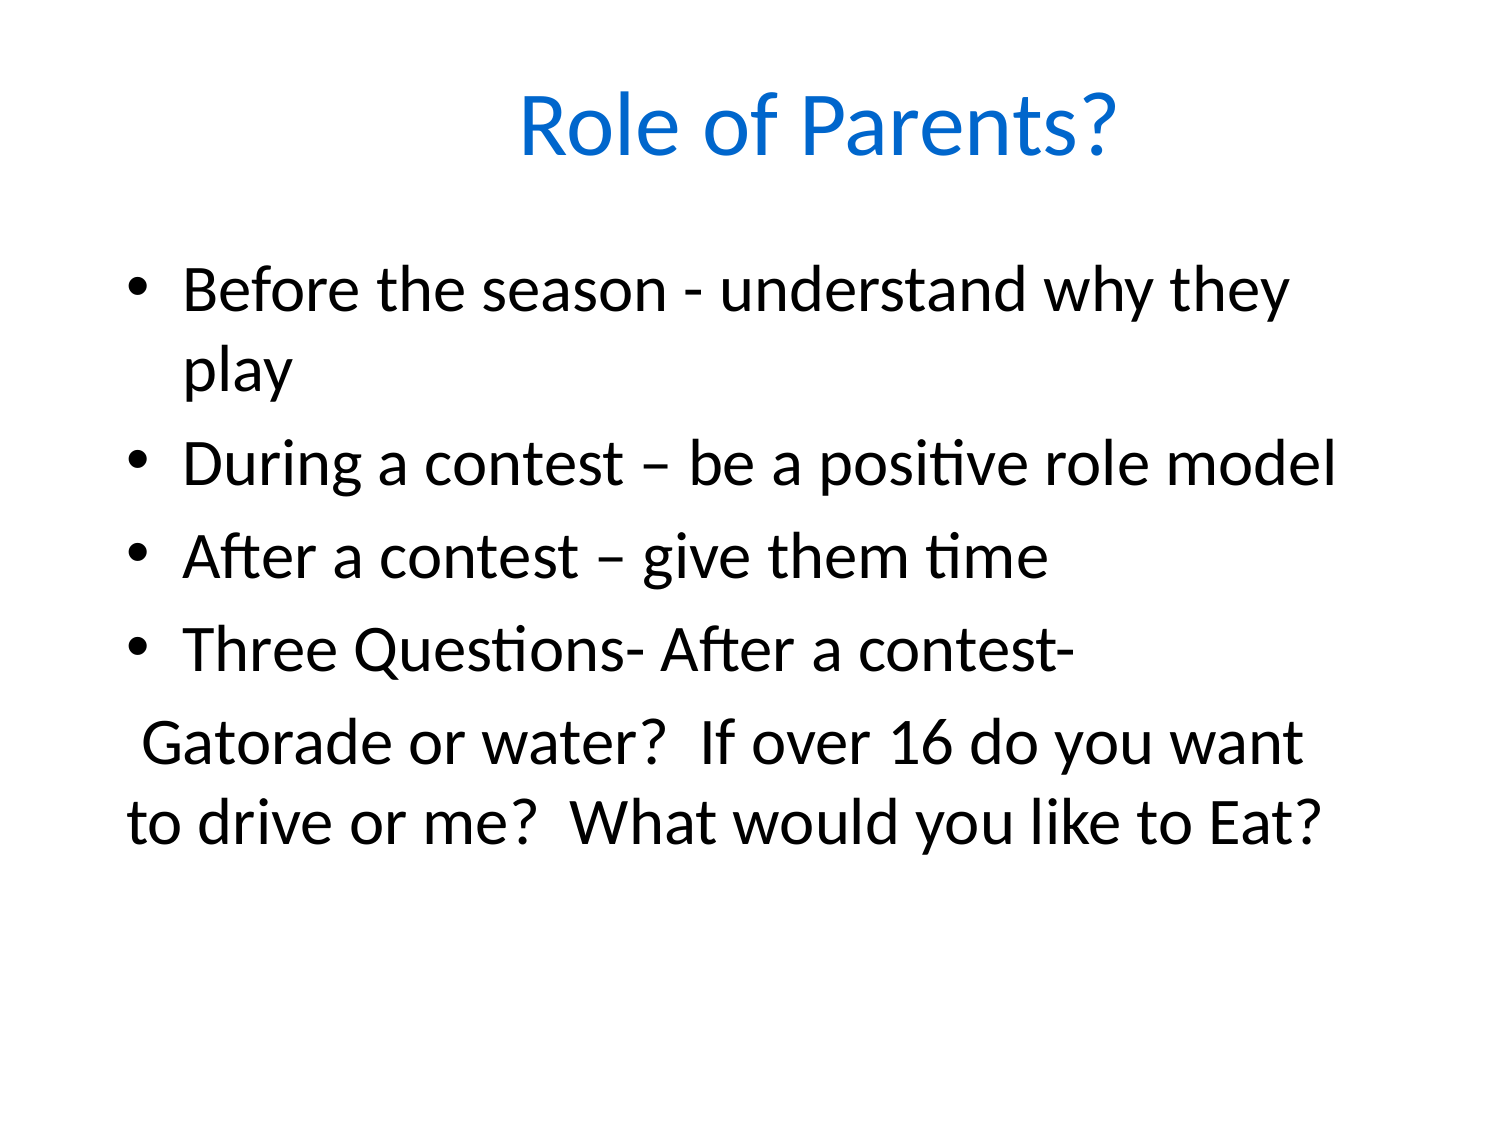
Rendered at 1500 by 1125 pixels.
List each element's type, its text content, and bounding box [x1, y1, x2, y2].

title Role of Parents? [187, 24, 1454, 213]
list Before the season - understand why they play During a contest – be a positive role model After a contest – give them time Three Questions- After a contest- Gatorade or water? If over 16 do you want to drive or me? What would you like to Eat? [110, 237, 1390, 913]
